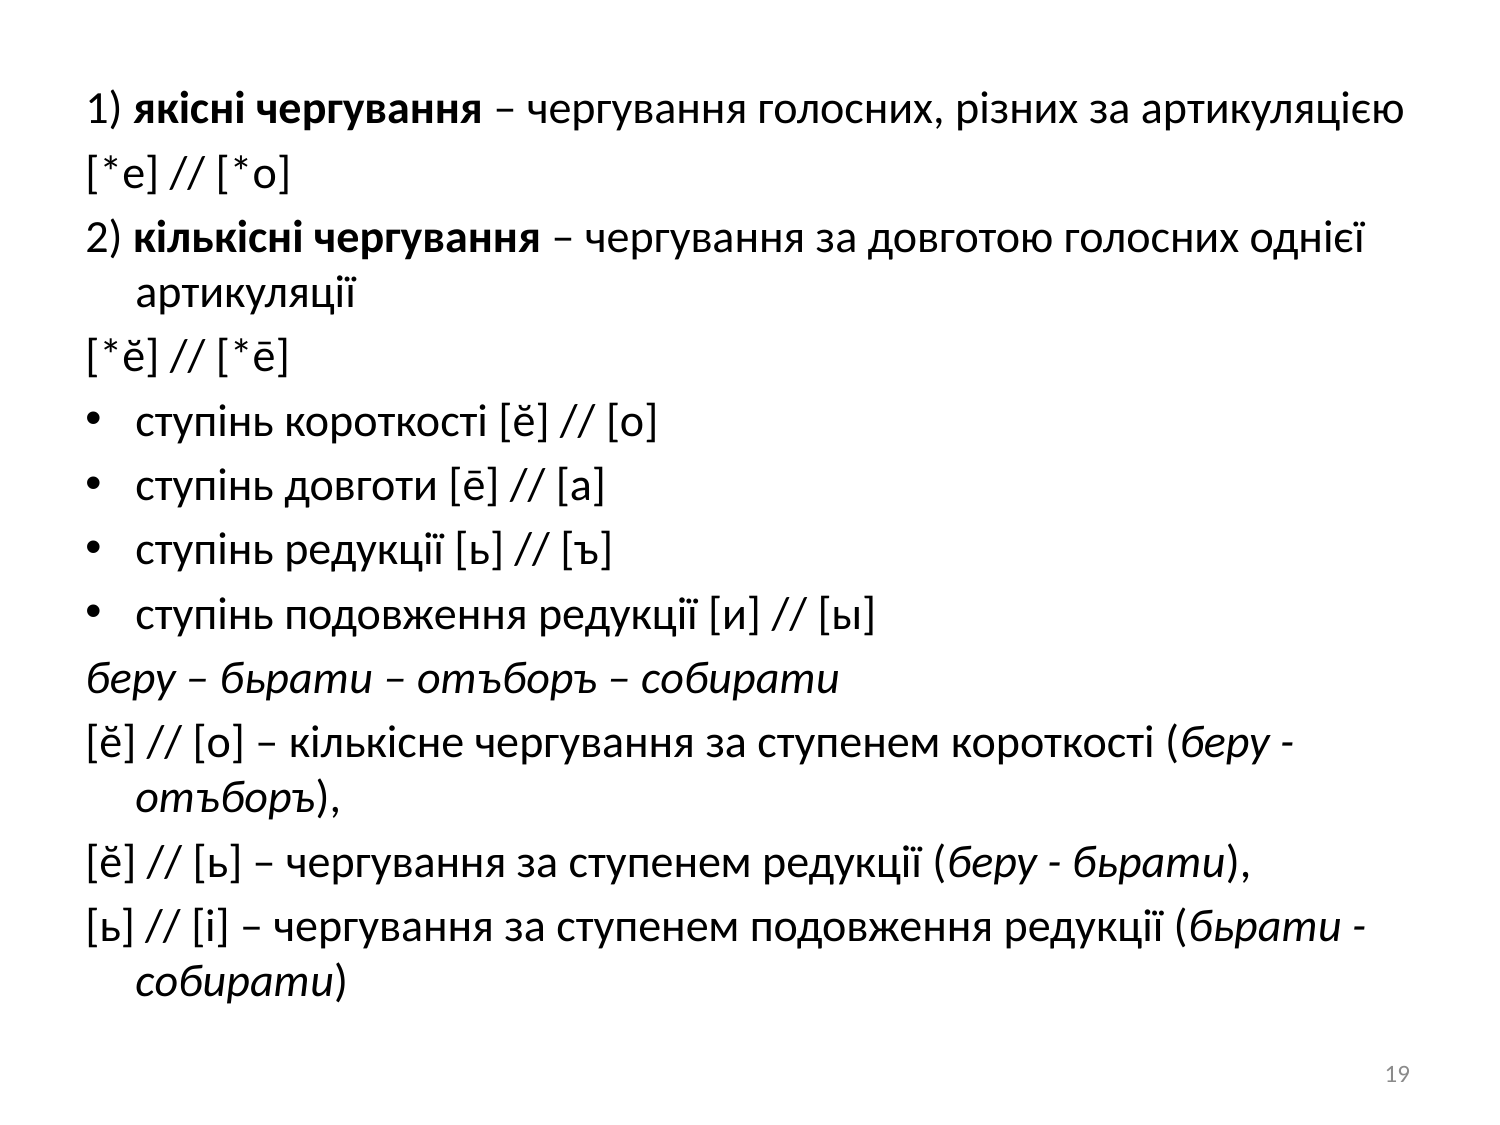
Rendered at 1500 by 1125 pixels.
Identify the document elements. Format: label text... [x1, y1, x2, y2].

list 1) якісні чергування – чергування голосних, різних за артикуляцією [*e] // [*o] 2) кількісні чергування – чергування за довготою голосних однієї артикуляції [*ĕ] // [*ē] ступінь короткості [ĕ] // [о] ступінь довготи [ē] // [а] ступінь редукції [ь] // [ъ] ступінь подовження редукції [и] // [ы] беру – бьрати – отъборъ – собирати [ĕ] // [о] – кількісне чергування за ступенем короткості (беру - отъборъ), [ĕ] // [ь] – чергування за ступенем редукції (беру - бьрати), [ь] // [i] – чергування за ступенем подовження редукції (бьрати - собирати) [70, 70, 1421, 1079]
slide_number 19 [1074, 1042, 1425, 1103]
